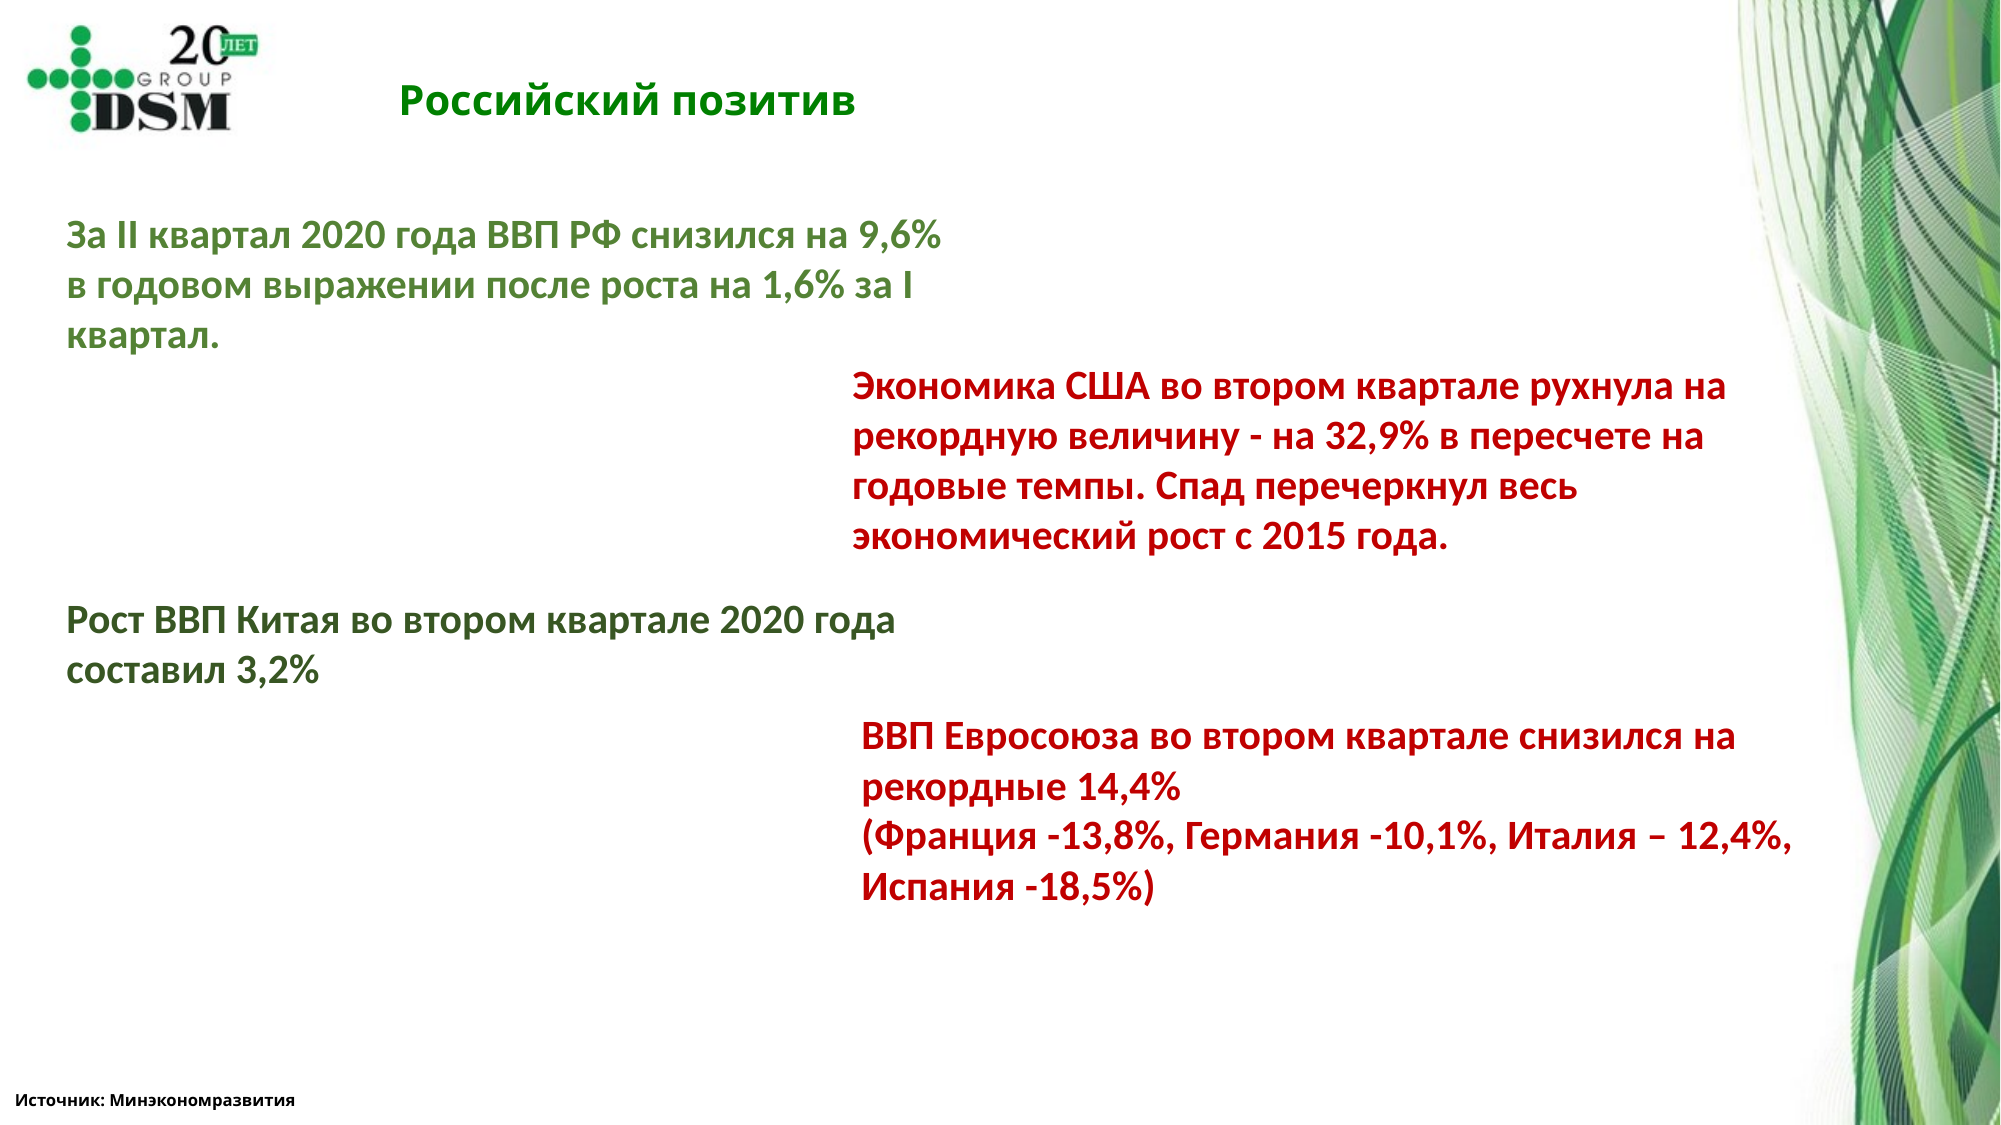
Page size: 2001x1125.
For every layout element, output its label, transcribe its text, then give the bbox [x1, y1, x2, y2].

text_box Рост ВВП Китая во втором квартале 2020 года составил 3,2% [51, 584, 1052, 700]
text_box Экономика США во втором квартале рухнула на рекордную величину - на 32,9% в пересчете на годовые темпы. Спад перечеркнул весь экономический рост с 2015 года. [837, 350, 1873, 666]
text_box Источник: Минэкономразвития [0, 1082, 945, 1118]
text_box За II квартал 2020 года ВВП РФ снизился на 9,6% в годовом выражении после роста на 1,6% за I квартал. [51, 199, 980, 365]
text_box Российский позитив [383, 66, 1770, 132]
text_box ВВП Евросоюза во втором квартале снизился на рекордные 14,4% (Франция -13,8%, Германия -10,1%, Италия – 12,4%, Испания -18,5%) [846, 700, 1847, 916]
picture [0, 0, 2001, 1125]
